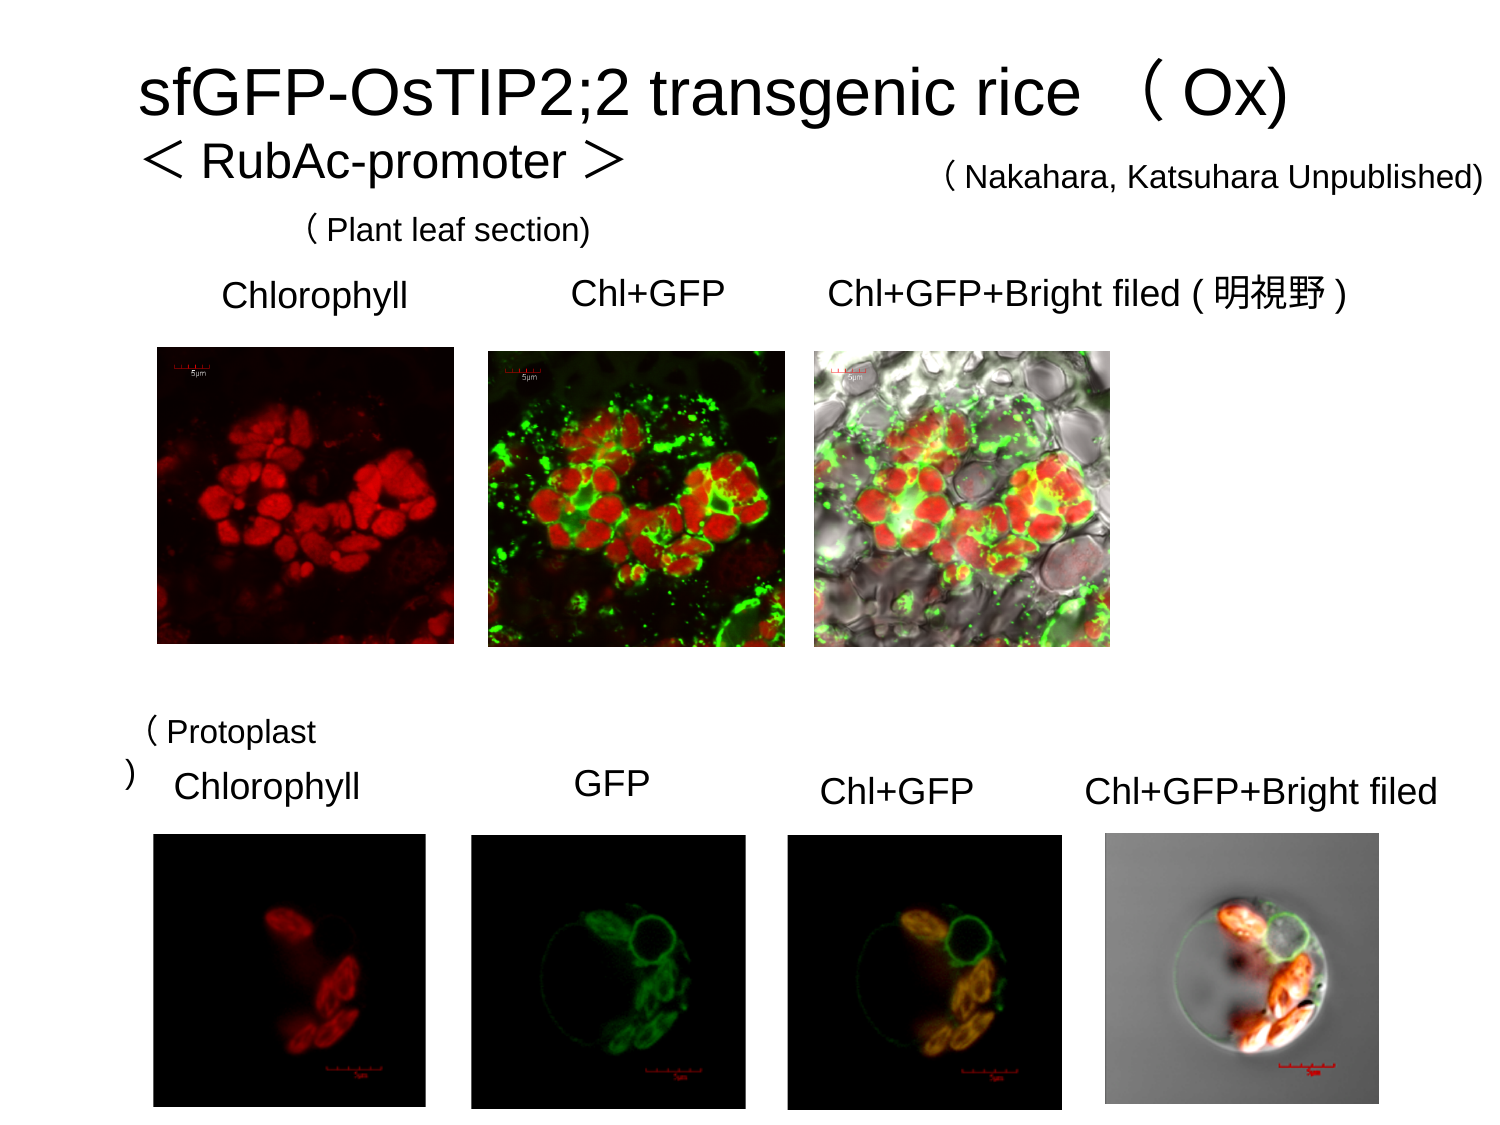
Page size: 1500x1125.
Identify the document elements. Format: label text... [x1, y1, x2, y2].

text_box （Nakahara, Katsuhara Unpublished) [908, 147, 1500, 203]
text_box Chl+GFP [555, 261, 741, 322]
text_box sfGFP-OsTIP2;2 transgenic rice（Ox) ＜RubAc-promoter＞ [123, 41, 1399, 197]
text_box GFP [558, 751, 666, 812]
text_box （Protoplast) [110, 703, 332, 798]
text_box Chl+GFP+Bright filed (明視野) [812, 261, 1363, 322]
text_box Chl+GFP+Bright filed [1069, 759, 1454, 820]
text_box Chlorophyll [206, 263, 423, 324]
picture [488, 351, 785, 648]
picture [153, 833, 426, 1107]
picture [813, 350, 1110, 647]
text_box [1105, 832, 1379, 1105]
text_box Chl+GFP [804, 759, 990, 820]
picture [471, 835, 746, 1110]
text_box Chlorophyll [158, 754, 376, 815]
picture [787, 835, 1063, 1110]
text_box （Plant leaf section) [270, 200, 635, 256]
picture [157, 347, 454, 644]
